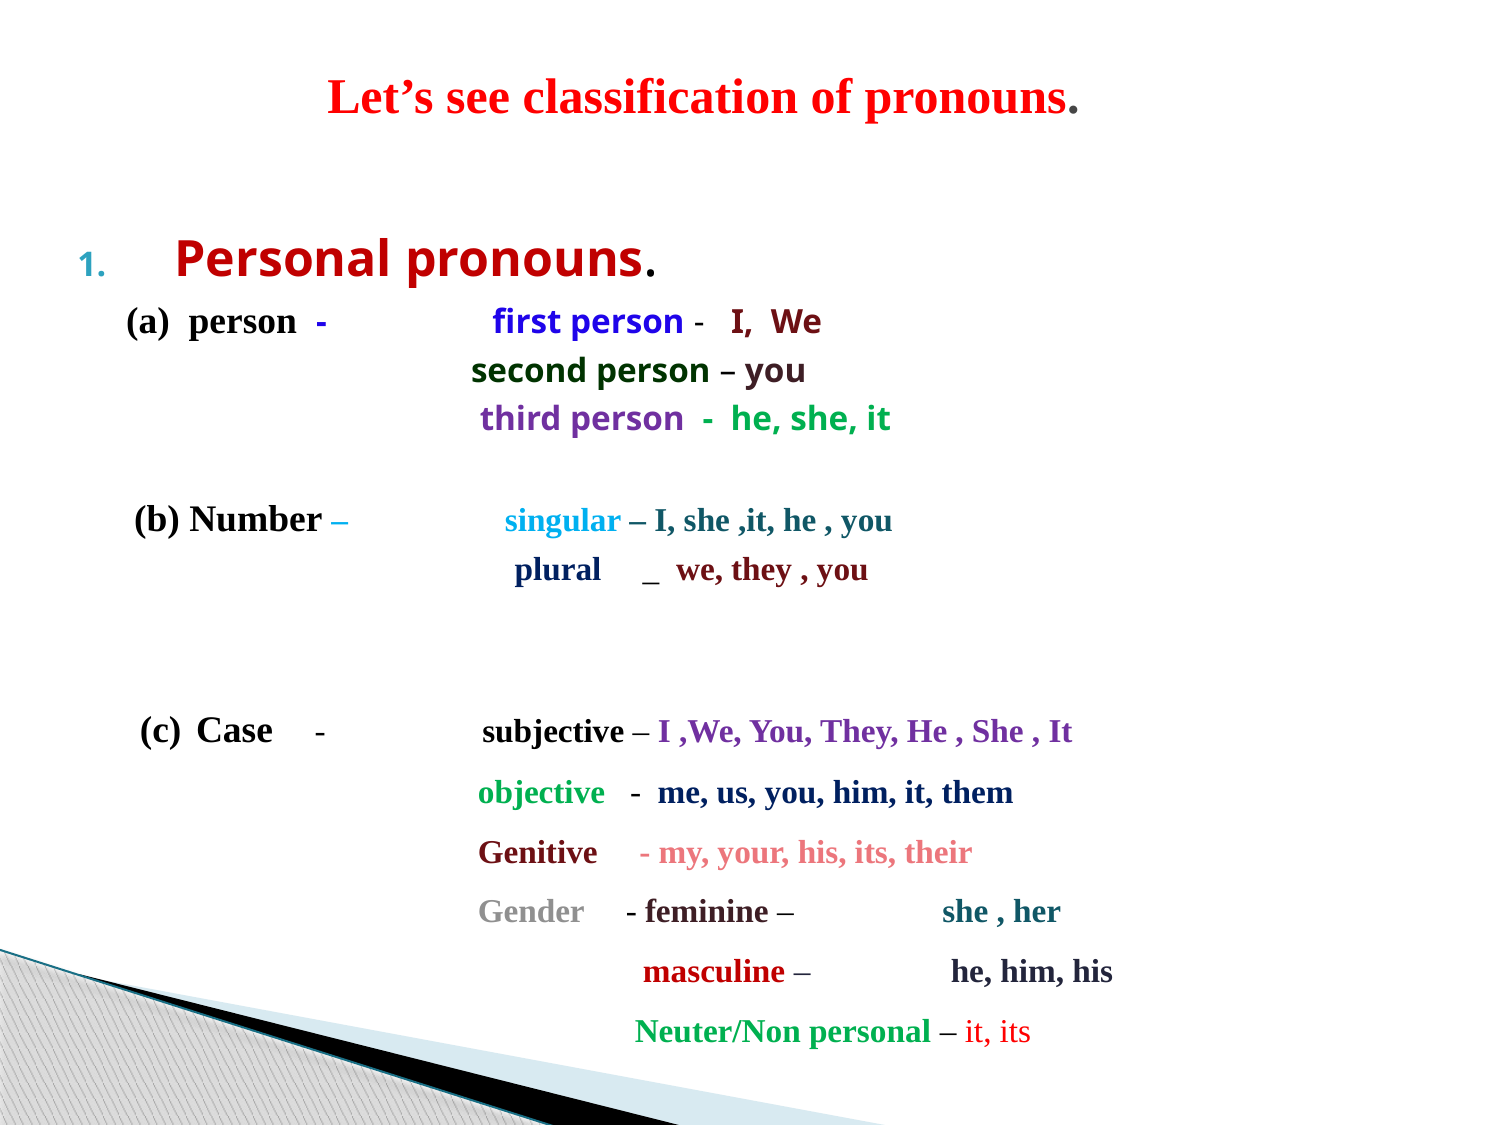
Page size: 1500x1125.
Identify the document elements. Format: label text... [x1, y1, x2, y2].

title Let’s see classification of pronouns. [312, 62, 1100, 125]
list Personal pronouns. (a) person - first person - I, We second person – you third person - he, she, it (b) Number – singular – I, she ,it, he , you plural _ we, they , you [62, 212, 1150, 1088]
text_box Case - subjective – I ,We, You, They, He , She , It objective - me, us, you, him, it, them Genitive - my, your, his, its, their Gender - feminine – she , her masculine – he, him, his Neuter/Non personal – it, its [124, 675, 1175, 1117]
